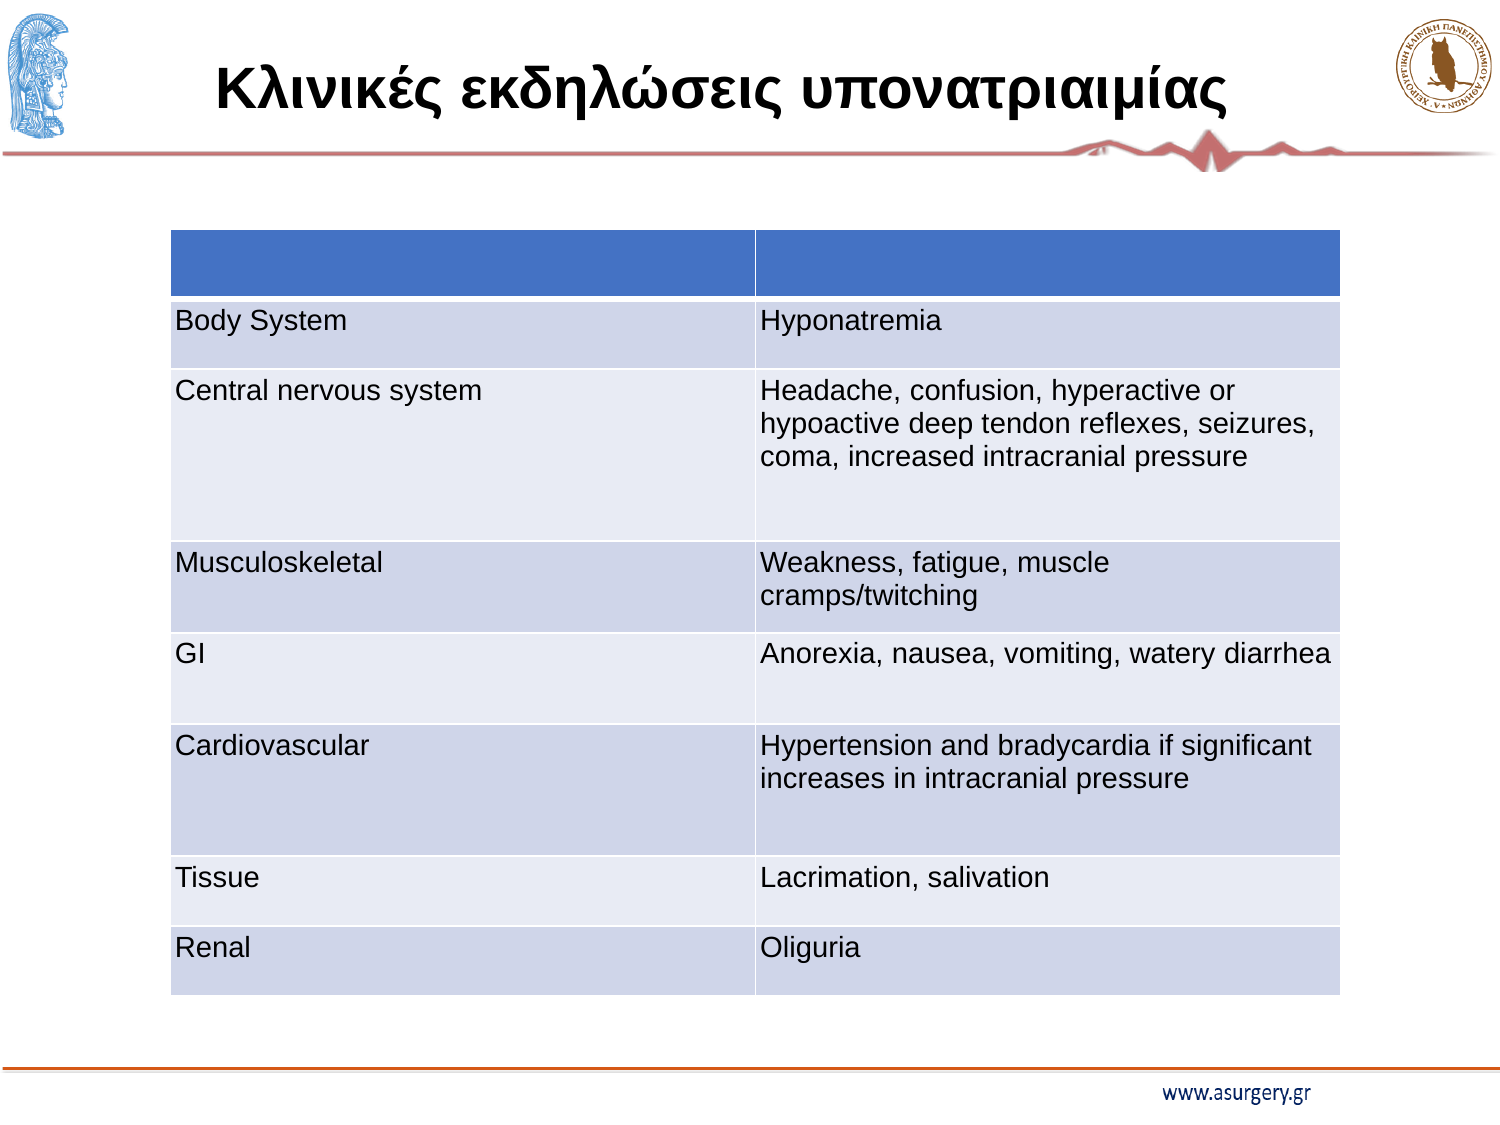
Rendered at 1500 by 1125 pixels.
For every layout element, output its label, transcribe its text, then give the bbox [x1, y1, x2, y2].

table_header [756, 230, 1340, 296]
title Κλινικές εκδηλώσεις υπονατριαιμίας [103, 21, 1397, 148]
picture [0, 1064, 1500, 1125]
table_cell Renal [171, 927, 755, 995]
table_cell Cardiovascular [171, 725, 755, 855]
table_cell Body System [171, 302, 755, 368]
table_cell Tissue [171, 857, 755, 925]
table_cell Musculoskeletal [171, 542, 755, 632]
table_cell Anorexia, nausea, vomiting, watery diarrhea [756, 634, 1340, 723]
table_cell Central nervous system [171, 370, 755, 540]
picture [0, 0, 1500, 172]
table_cell GI [171, 634, 755, 723]
table_cell Oliguria [756, 927, 1340, 995]
table_cell Hyponatremia [756, 302, 1340, 368]
table_cell Lacrimation, salivation [756, 857, 1340, 925]
table_cell Headache, confusion, hyperactive or hypoactive deep tendon reflexes, seizures, coma, increased intracranial pressure [756, 370, 1340, 540]
picture [1396, 19, 1492, 113]
table_header [171, 230, 755, 296]
table_cell Hypertension and bradycardia if significant increases in intracranial pressure [756, 725, 1340, 855]
table_cell Weakness, fatigue, muscle cramps/twitching [756, 542, 1340, 632]
